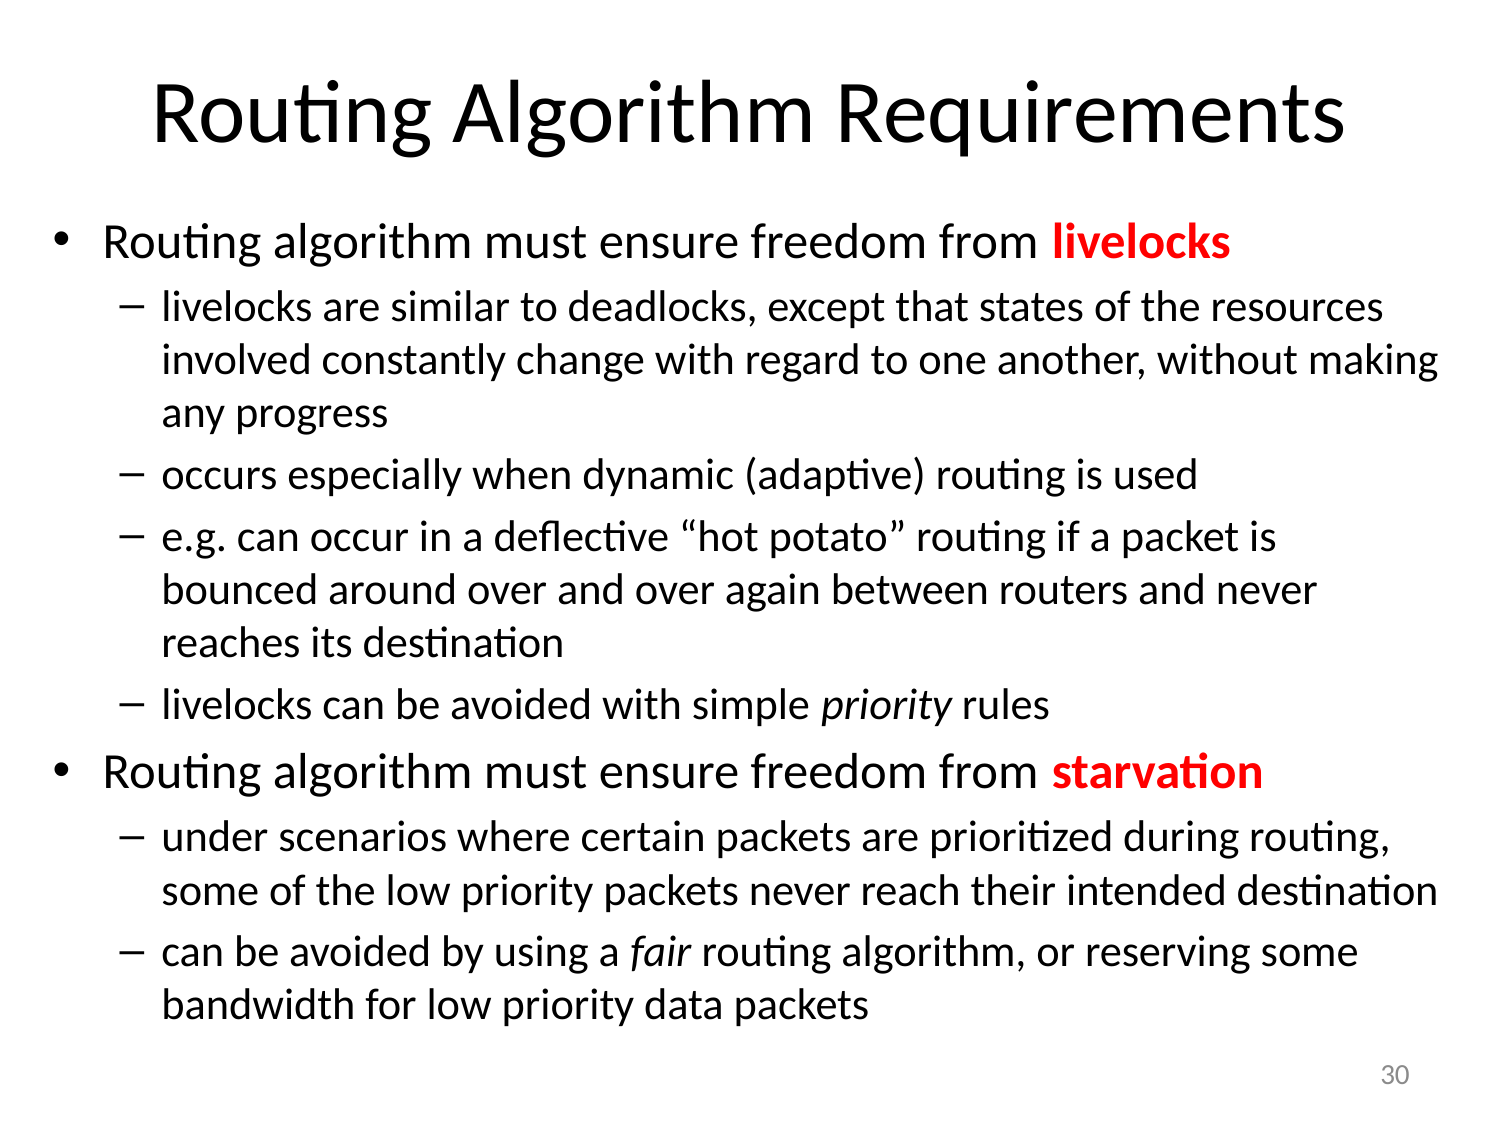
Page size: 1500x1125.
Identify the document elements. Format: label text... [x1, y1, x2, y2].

slide_number 30 [1074, 1042, 1425, 1103]
title Routing Algorithm Requirements [75, 45, 1425, 169]
list Routing algorithm must ensure freedom from livelocks livelocks are similar to deadlocks, except that states of the resources involved constantly change with regard to one another, without making any progress occurs especially when dynamic (adaptive) routing is used e.g. can occur in a deflective “hot potato” routing if a packet is bounced around over and over again between routers and never reaches its destination livelocks can be avoided with simple priority rules Routing algorithm must ensure freedom from starvation under scenarios where certain packets are prioritized during routing, some of the low priority packets never reach their intended destination can be avoided by using a fair routing algorithm, or reserving some bandwidth for low priority data packets [37, 200, 1457, 1088]
